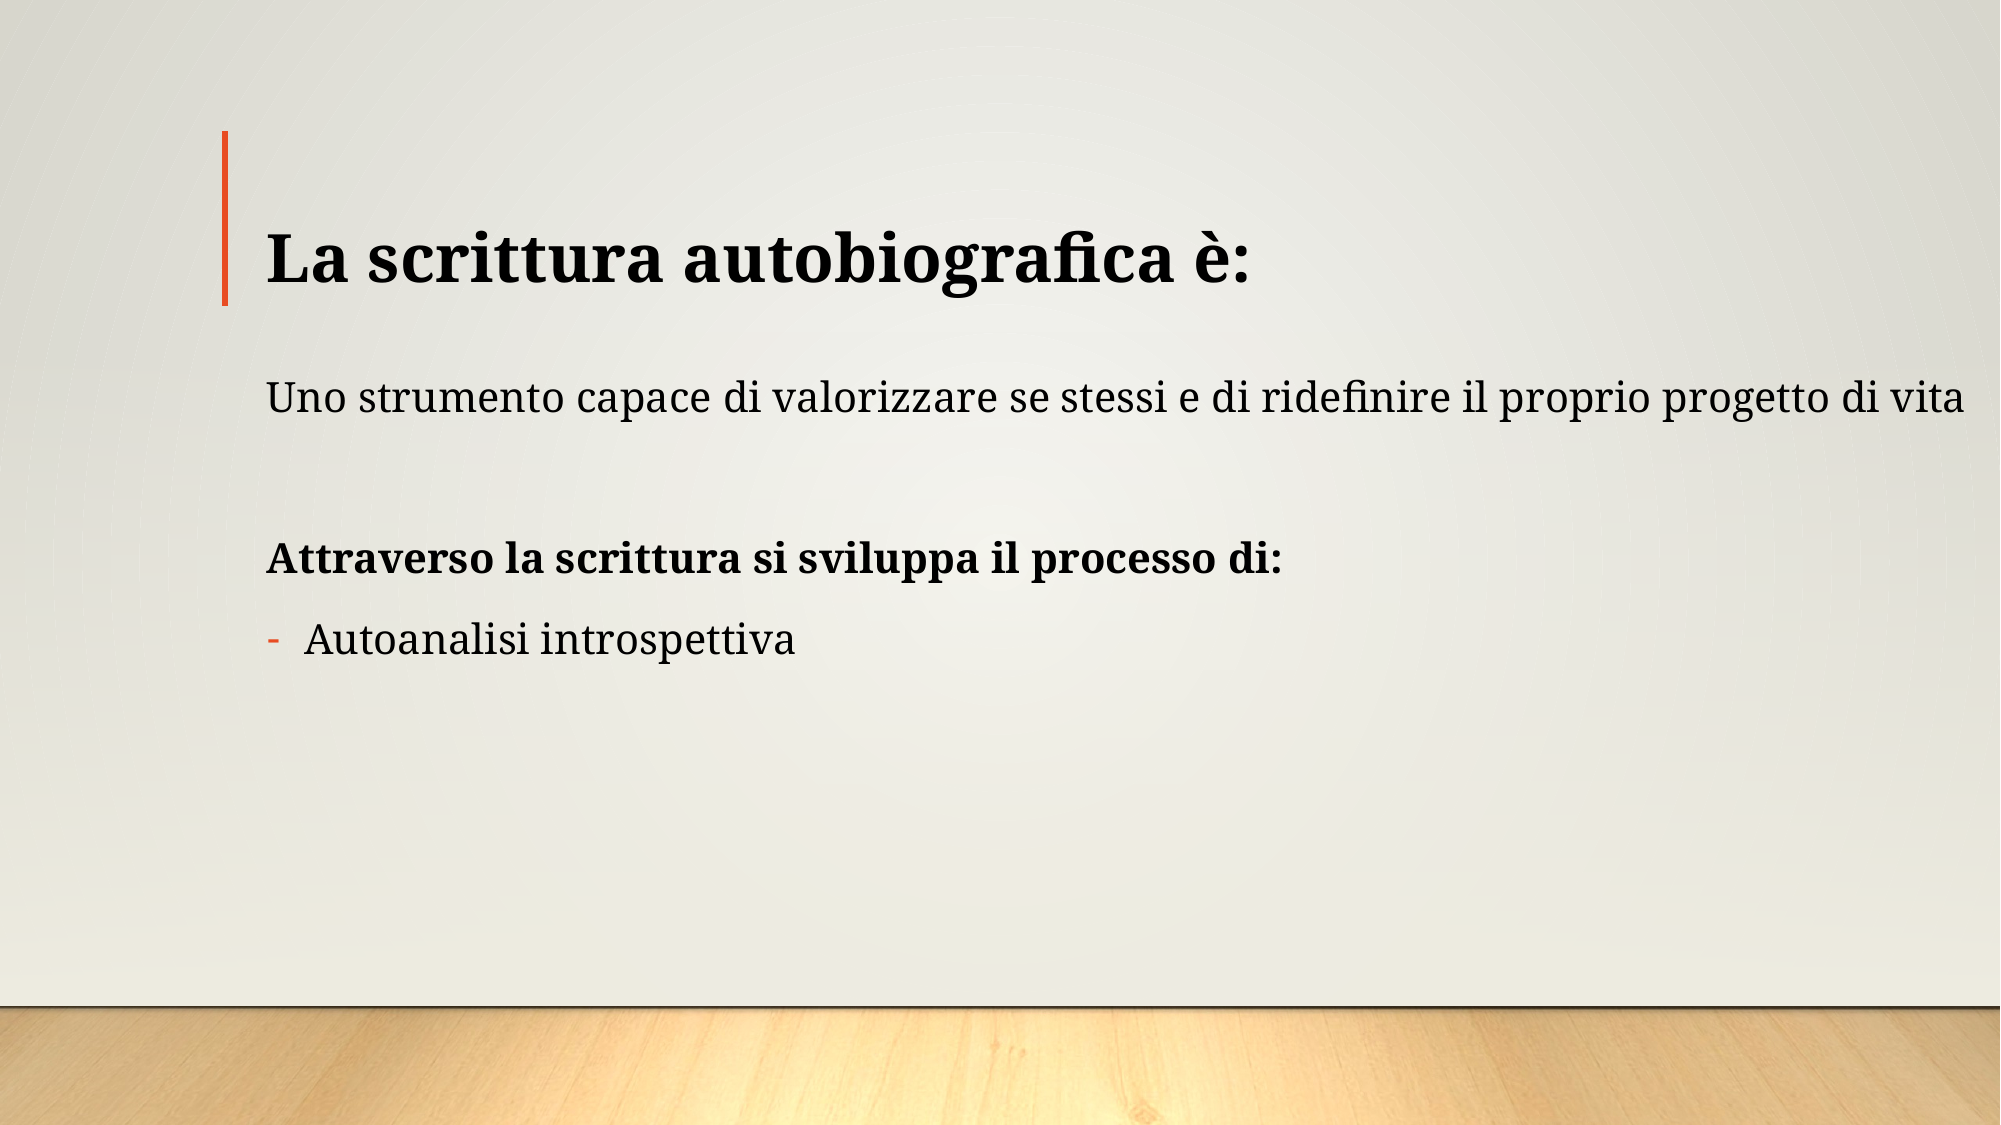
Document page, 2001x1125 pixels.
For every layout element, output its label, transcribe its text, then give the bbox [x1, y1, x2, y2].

title La scrittura autobiografica è: [251, 131, 1814, 305]
picture [0, 1006, 2000, 1125]
list Uno strumento capace di valorizzare se stessi e di ridefinire il proprio progetto di vita Attraverso la scrittura si sviluppa il processo di: Autoanalisi introspettiva [251, 352, 2000, 1089]
